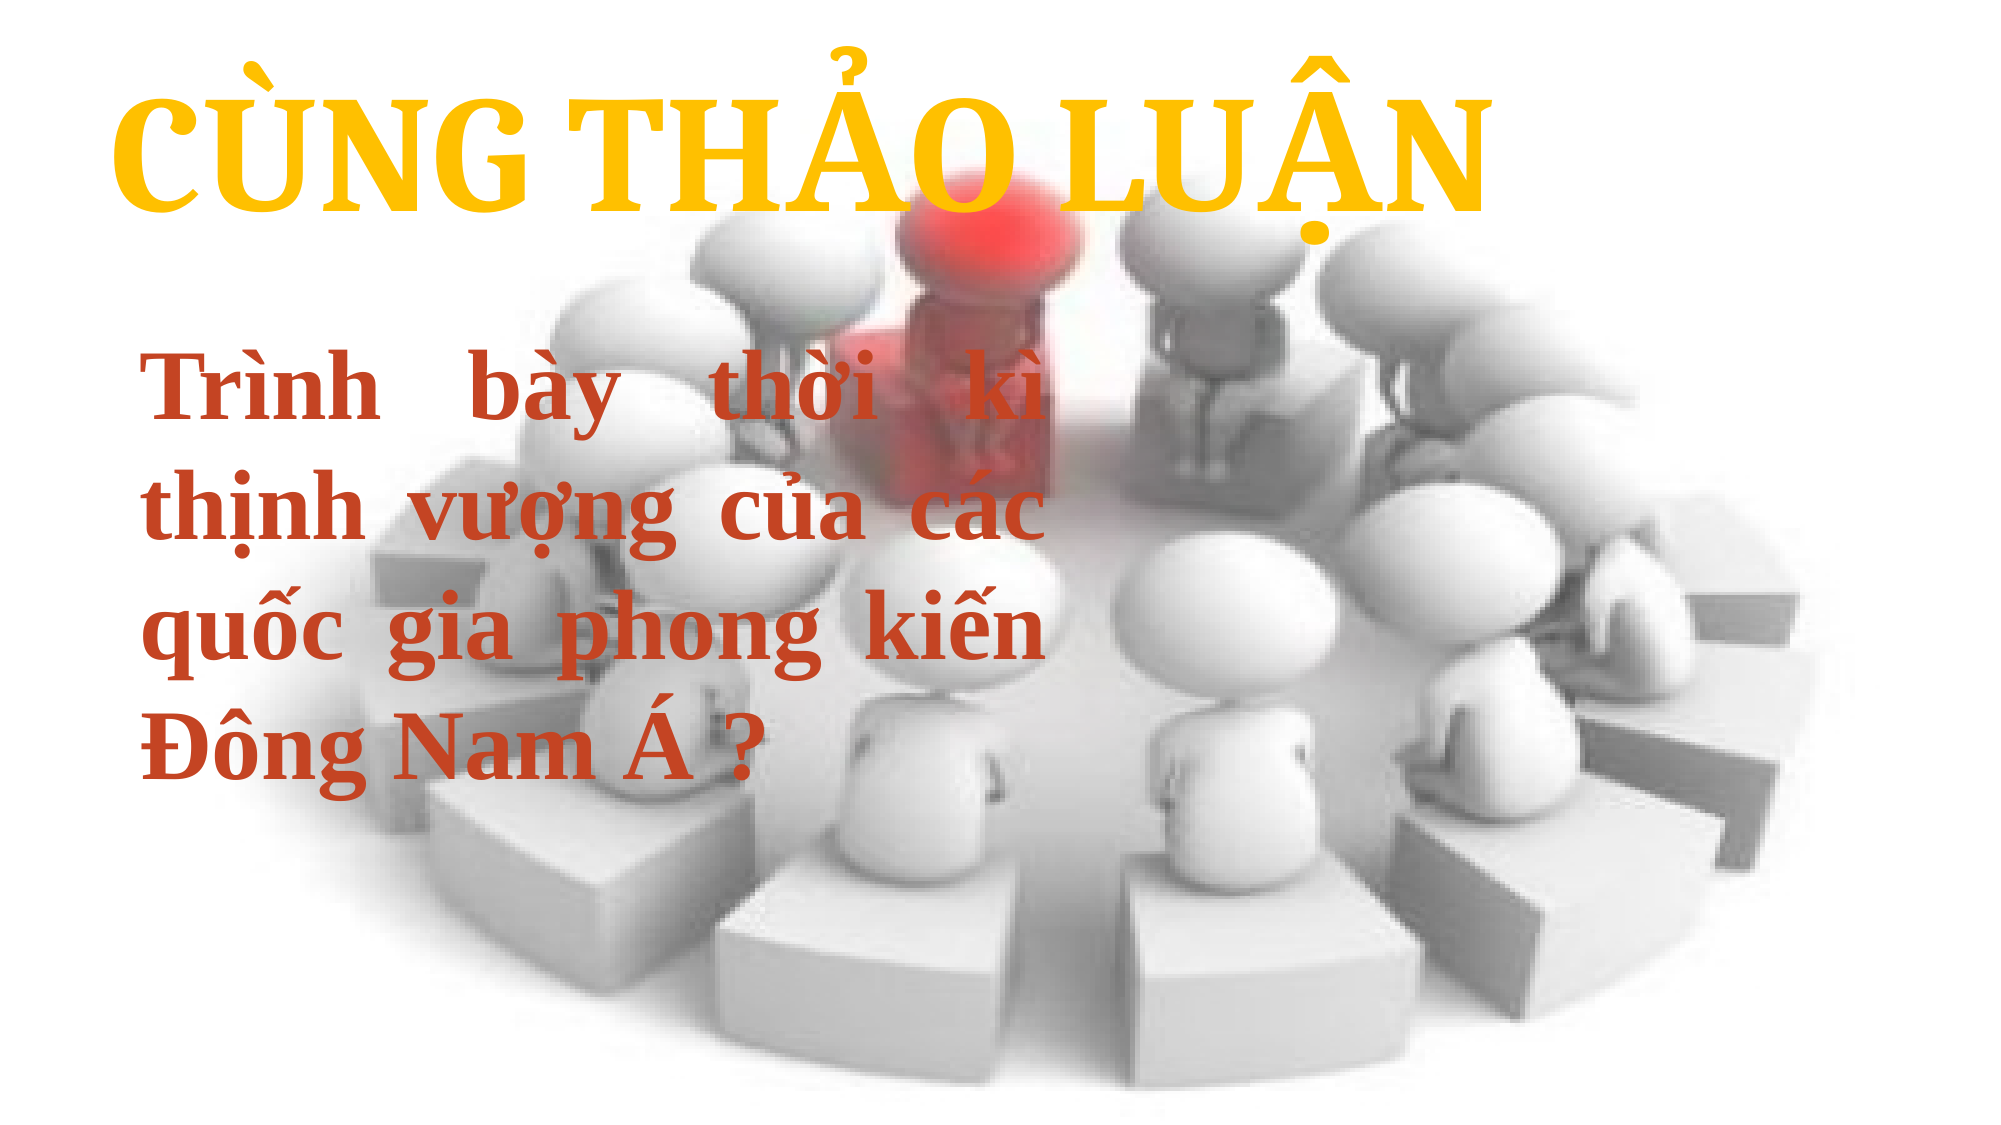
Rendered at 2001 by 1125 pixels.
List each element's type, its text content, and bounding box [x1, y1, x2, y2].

text_box Trình bày thời kì thịnh vượng của các quốc gia phong kiến Đông Nam Á ? [125, 312, 1063, 807]
text_box CÙNG Thảo luận [95, 37, 1513, 253]
table_cell Vương triều Lan Xang [0, 0, 2000, 1125]
